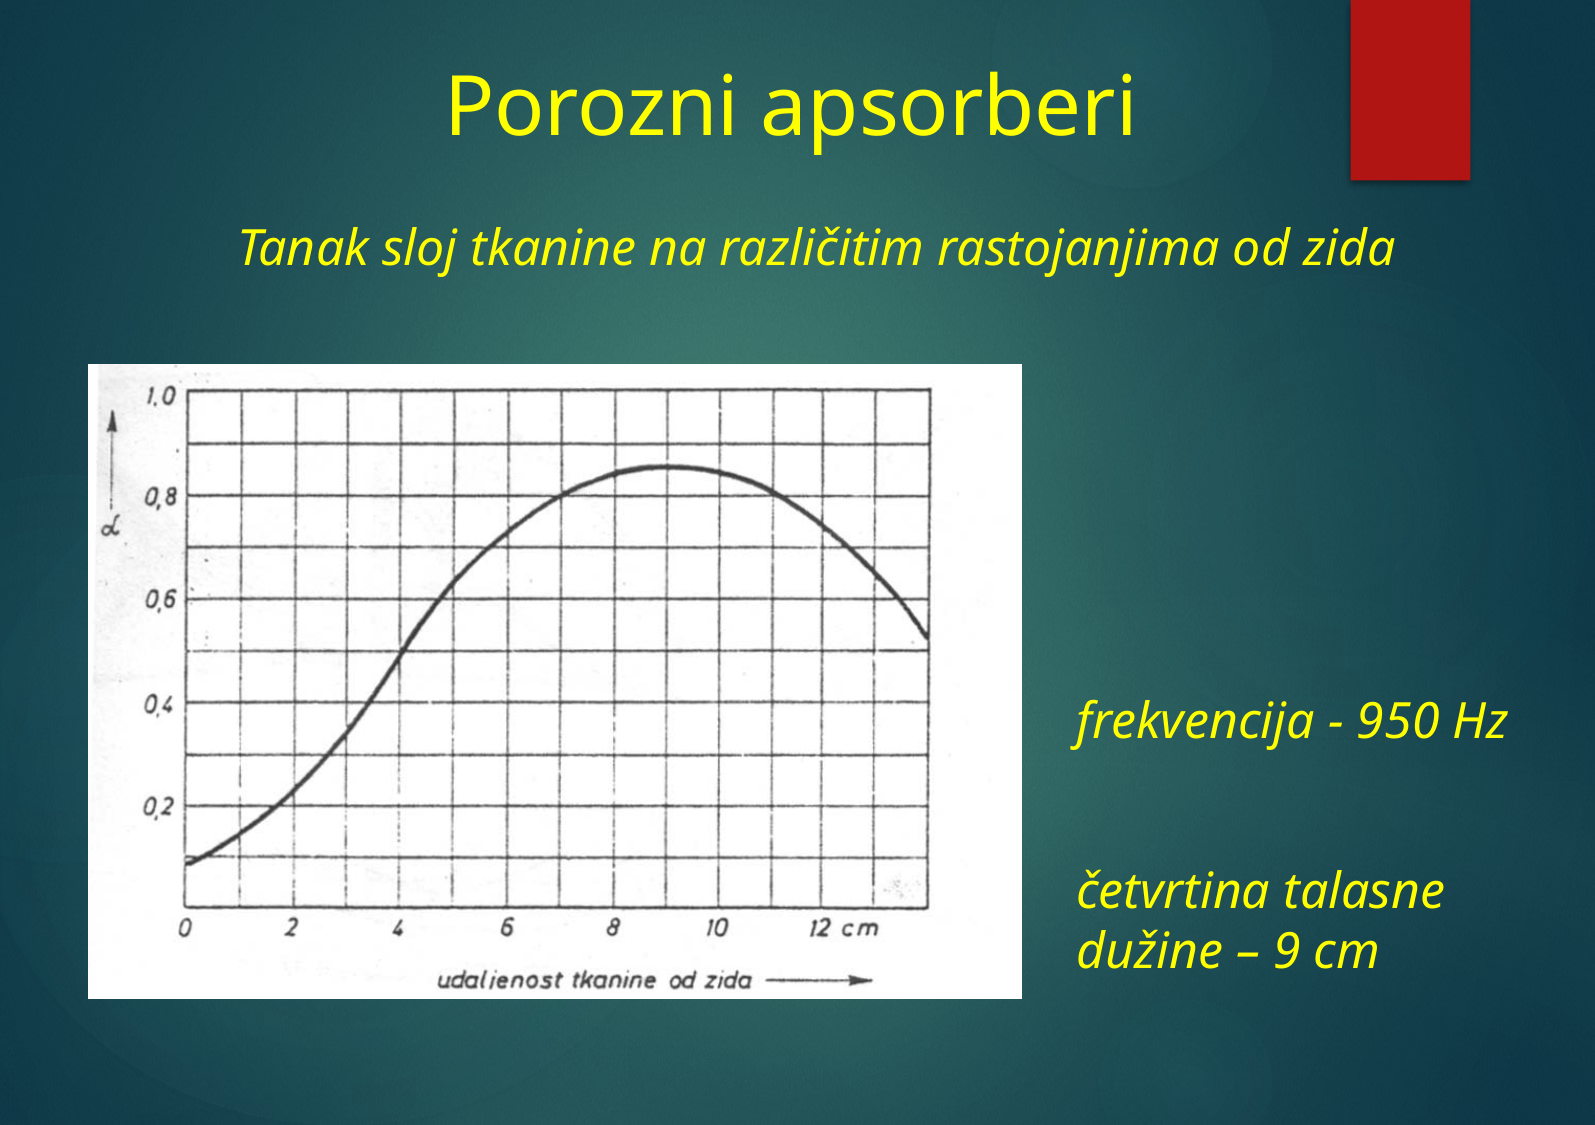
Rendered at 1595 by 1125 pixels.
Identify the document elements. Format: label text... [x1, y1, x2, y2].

picture [0, 0, 1595, 1125]
text_box frekvencija - 950 Hz četvrtina talasne dužine – 9 cm [1027, 680, 1595, 986]
text_box Tanak sloj tkanine na različitim rastojanjima od zida [147, 207, 1495, 283]
text_box Porozni apsorberi [336, 42, 1247, 161]
